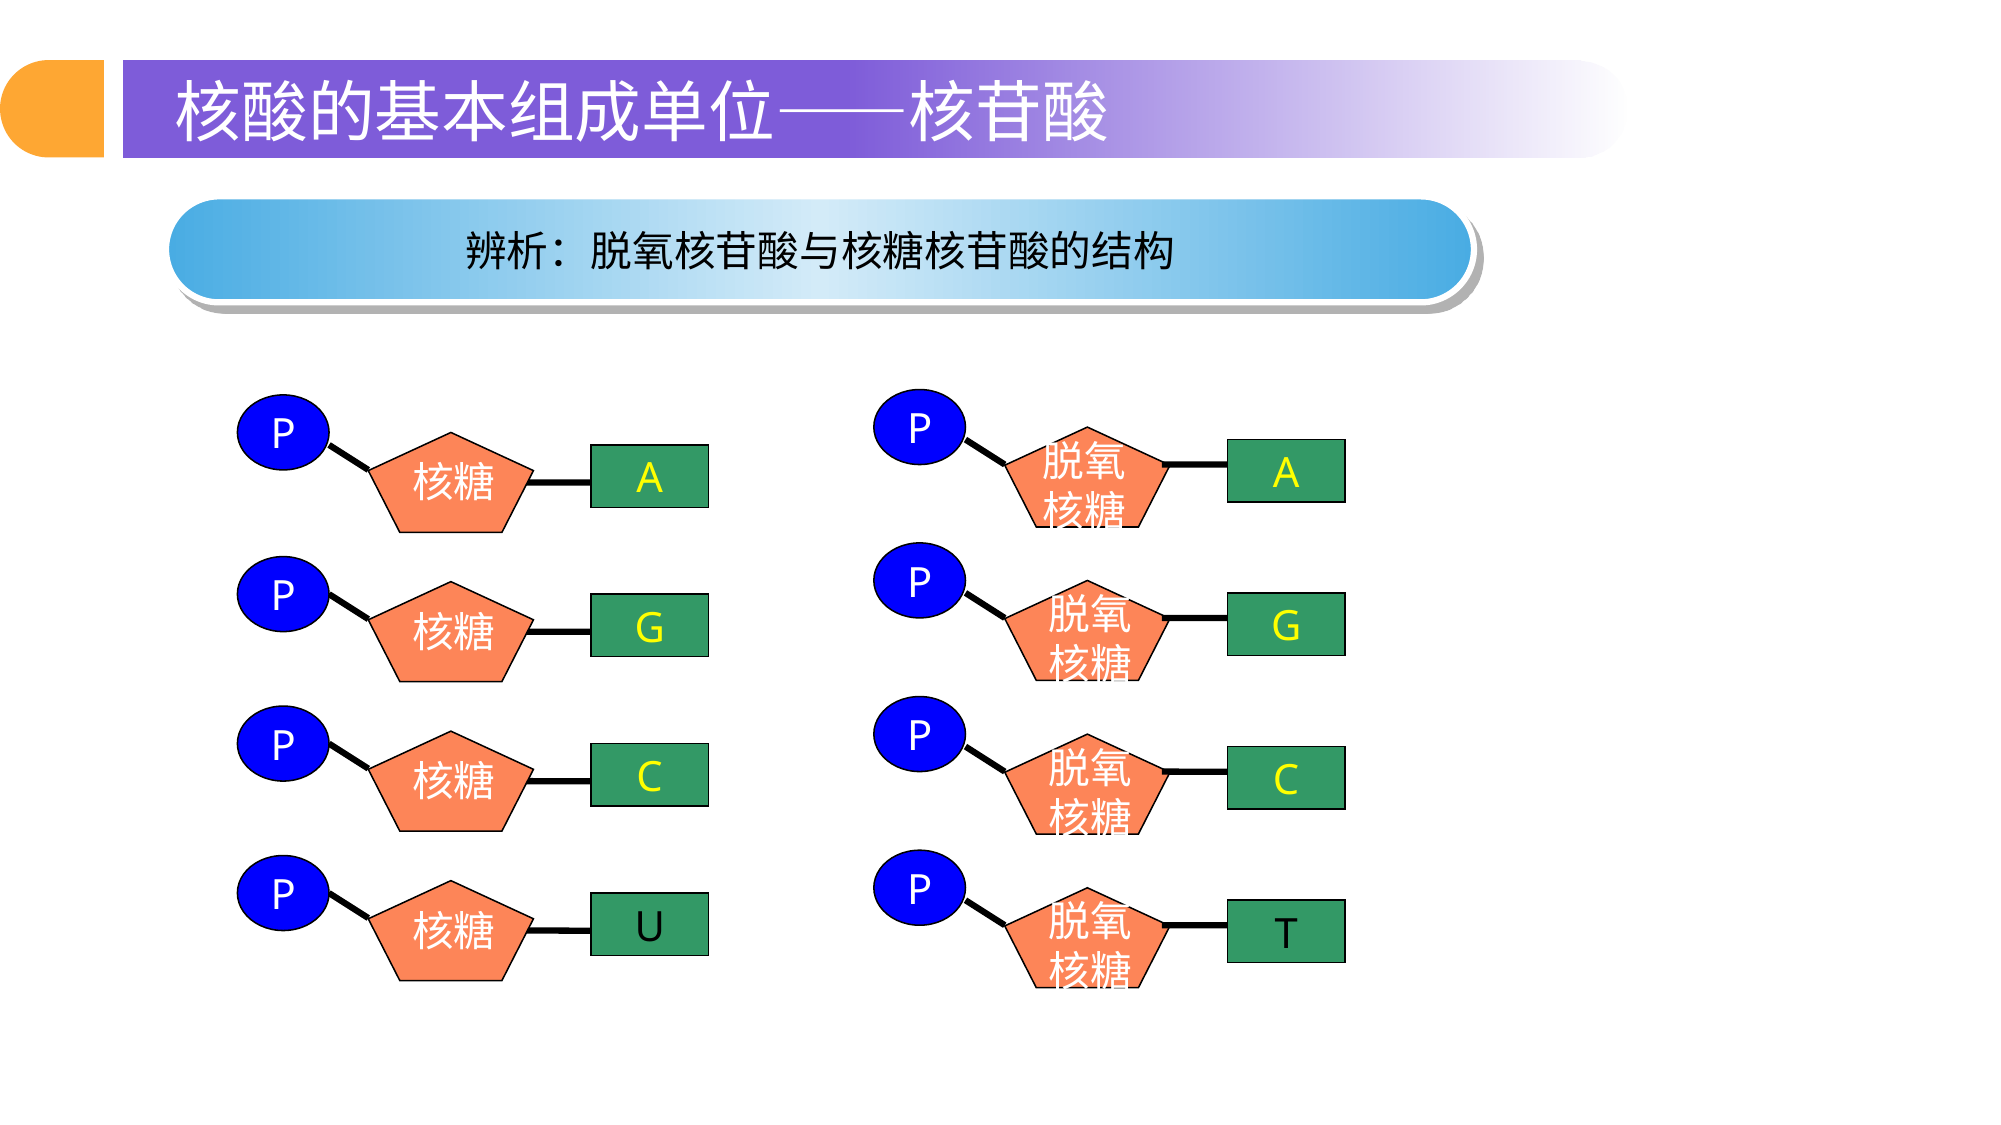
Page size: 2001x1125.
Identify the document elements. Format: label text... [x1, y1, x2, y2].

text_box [237, 855, 709, 981]
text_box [873, 850, 1346, 1004]
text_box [237, 706, 709, 832]
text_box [873, 389, 1346, 542]
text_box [873, 542, 1346, 696]
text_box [237, 394, 709, 533]
text_box 辨析：脱氧核苷酸与核糖核苷酸的结构 [166, 196, 1474, 303]
text_box 核酸的基本组成单位——核苷酸 [174, 69, 1110, 150]
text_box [237, 556, 709, 682]
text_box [873, 696, 1346, 850]
